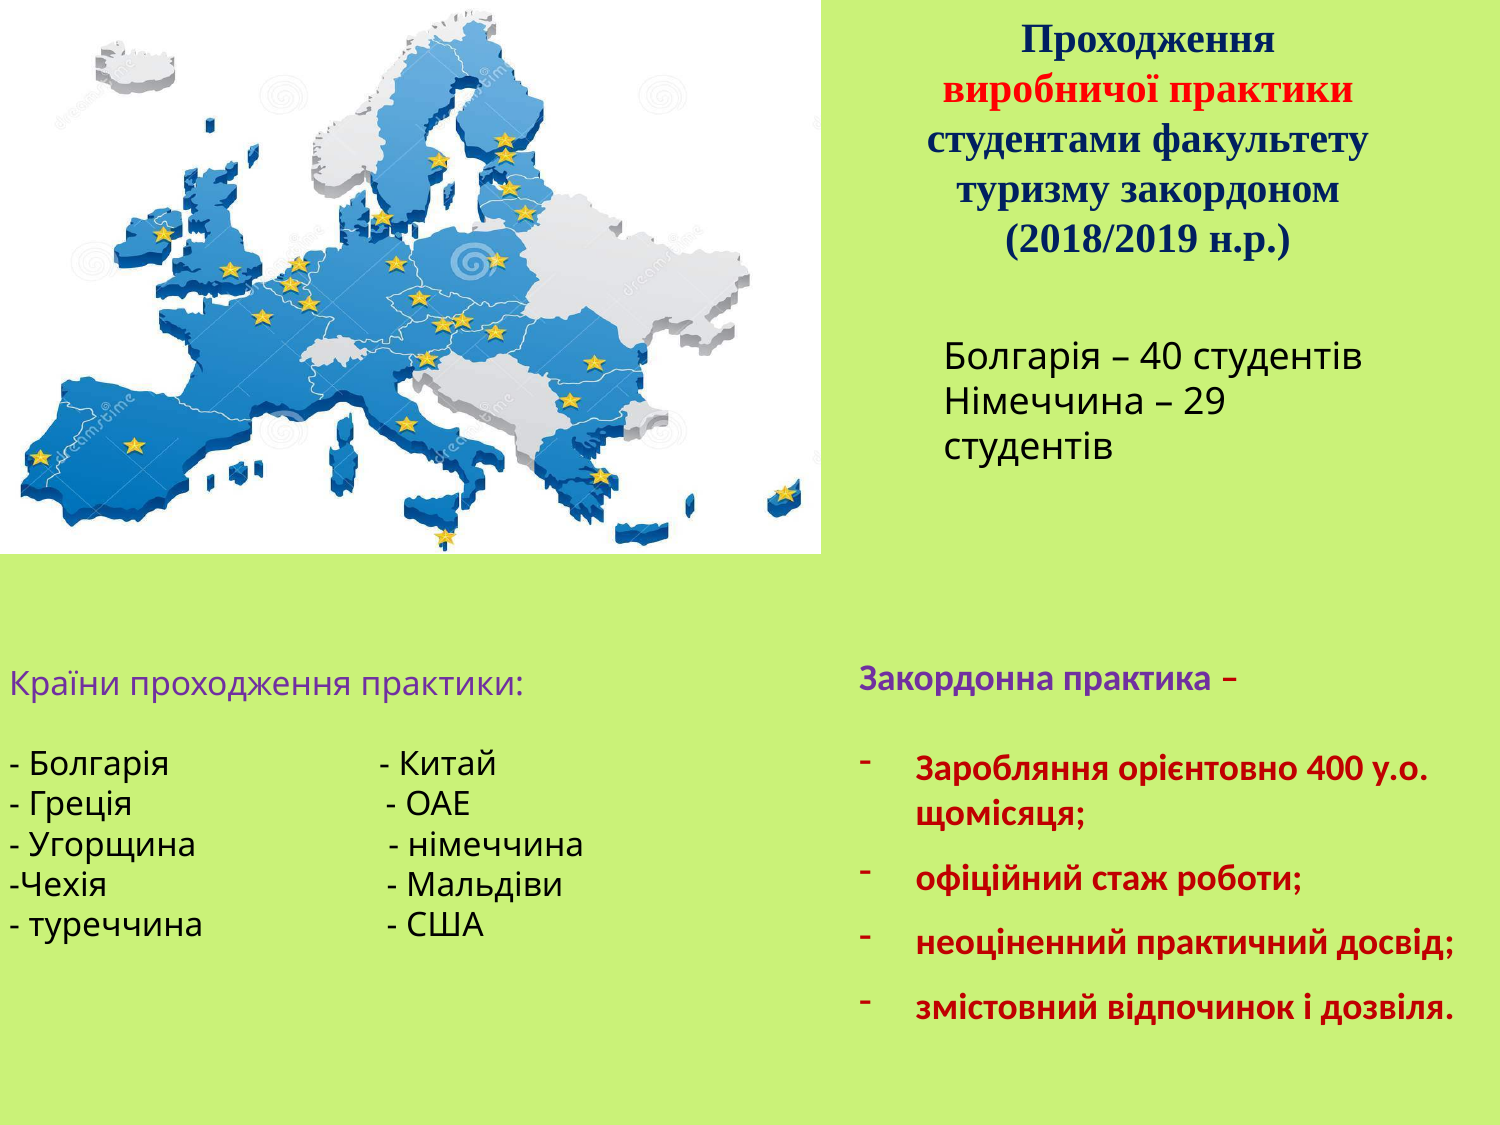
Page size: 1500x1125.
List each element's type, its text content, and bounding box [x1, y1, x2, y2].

text_box Болгарія – 40 студентів Німеччина – 29 студентів [928, 279, 1390, 520]
text_box Проходження виробничої практики студентами факультету туризму закордоном (2018/2019 н.р.) [905, 3, 1391, 269]
picture [0, 0, 822, 554]
text_box Країни проходження практики: - Болгарія - Китай - Греція - ОАЕ - Угорщина - німеччина -Чехія - Мальдіви - туреччина - США [0, 574, 1471, 1037]
text_box Закордонна практика – Заробляння орієнтовно 400 у.о. щомісяця; офіційний стаж роботи; неоціненний практичний досвід; змістовний відпочинок і дозвіля. [844, 645, 1500, 1035]
